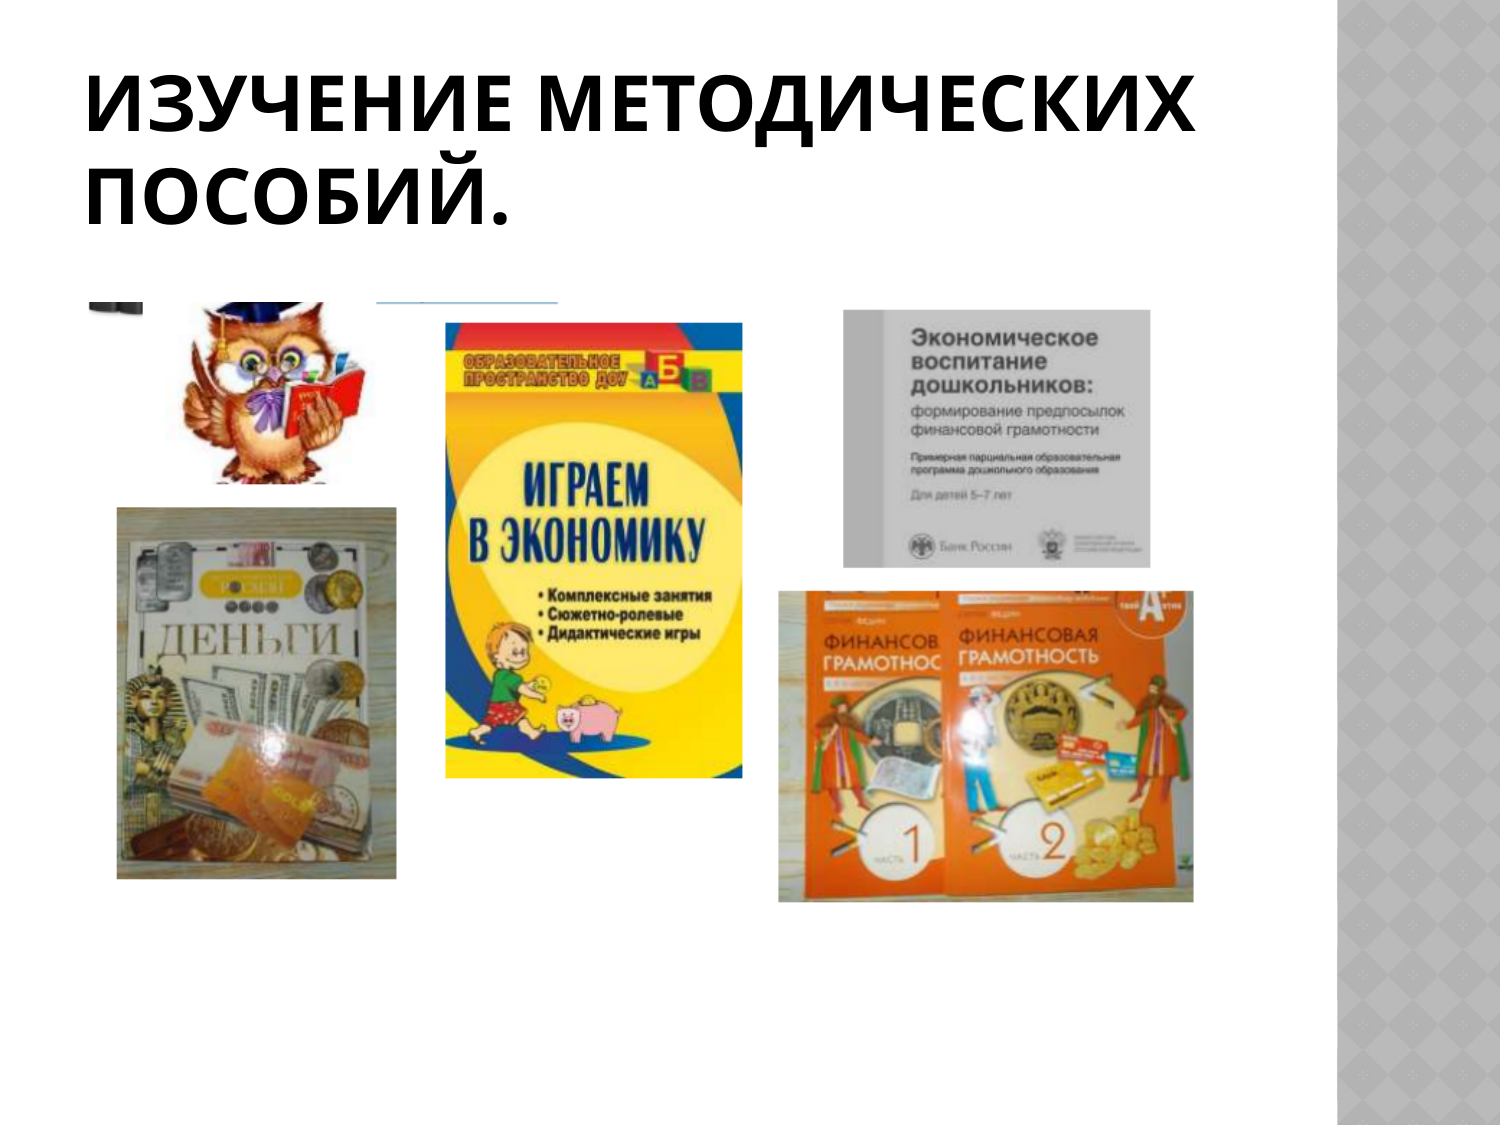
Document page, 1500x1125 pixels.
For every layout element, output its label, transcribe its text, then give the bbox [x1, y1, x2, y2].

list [88, 302, 1280, 907]
title Изучение методических пособий. [75, 52, 1263, 240]
